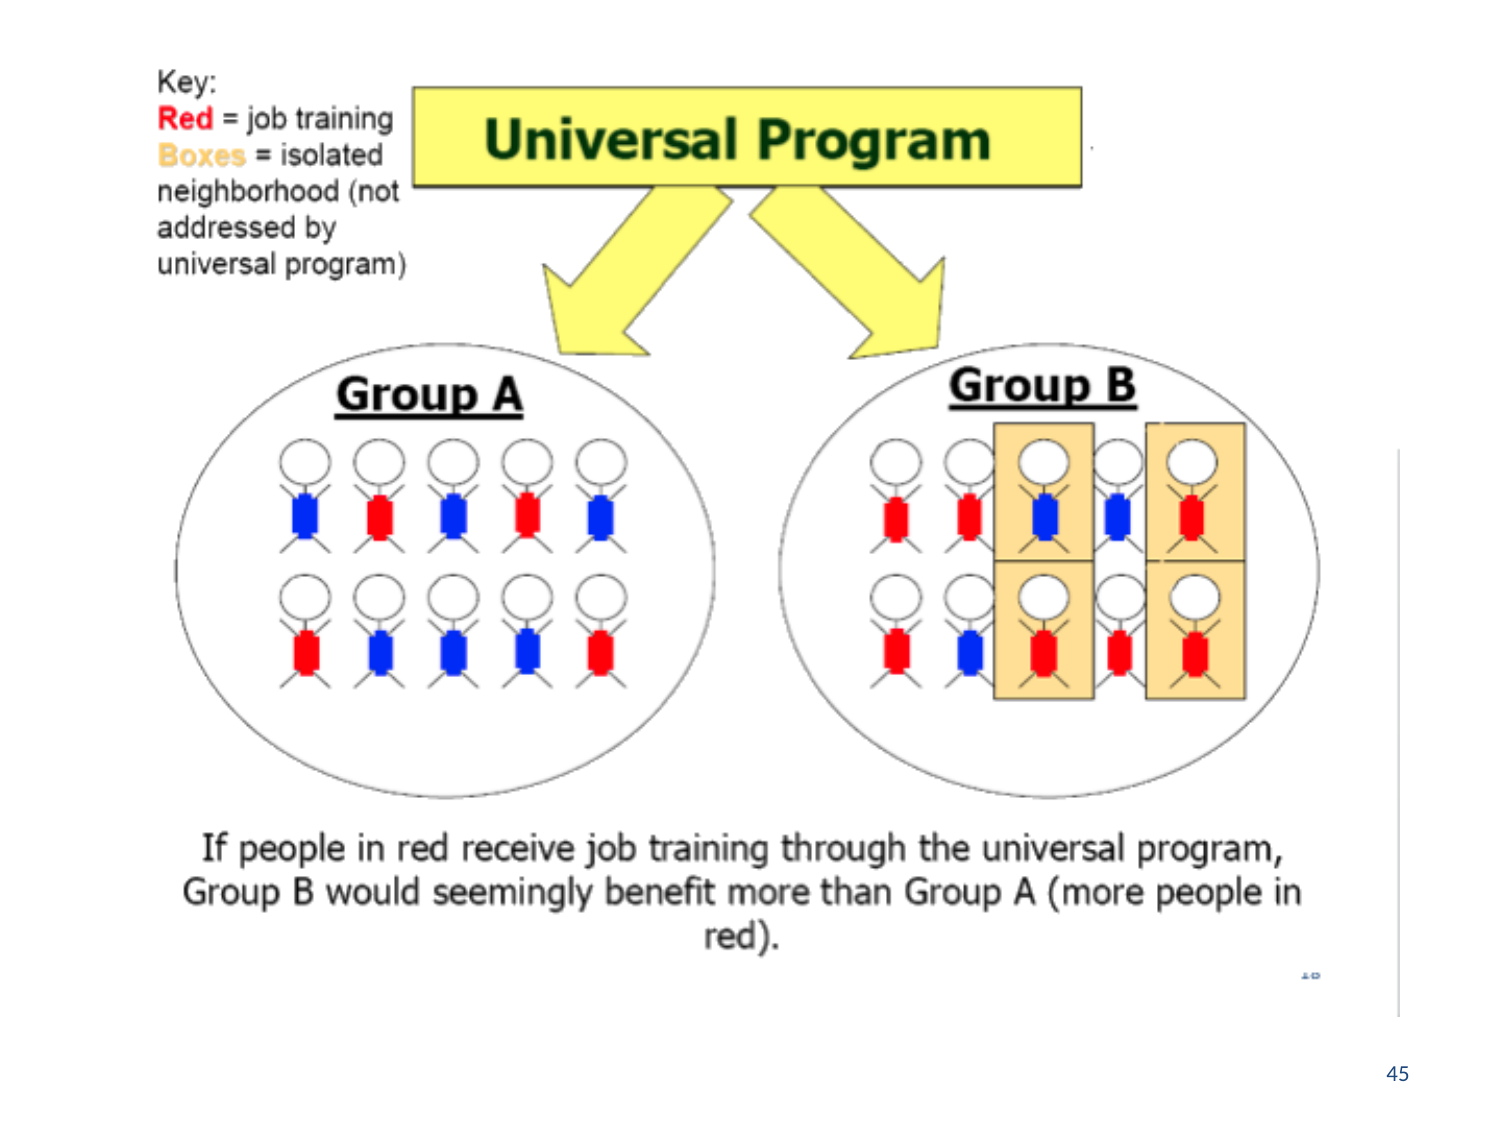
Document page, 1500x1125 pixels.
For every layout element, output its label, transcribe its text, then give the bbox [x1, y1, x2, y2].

slide_number 45 [1074, 1042, 1425, 1103]
picture [99, 45, 1401, 1017]
